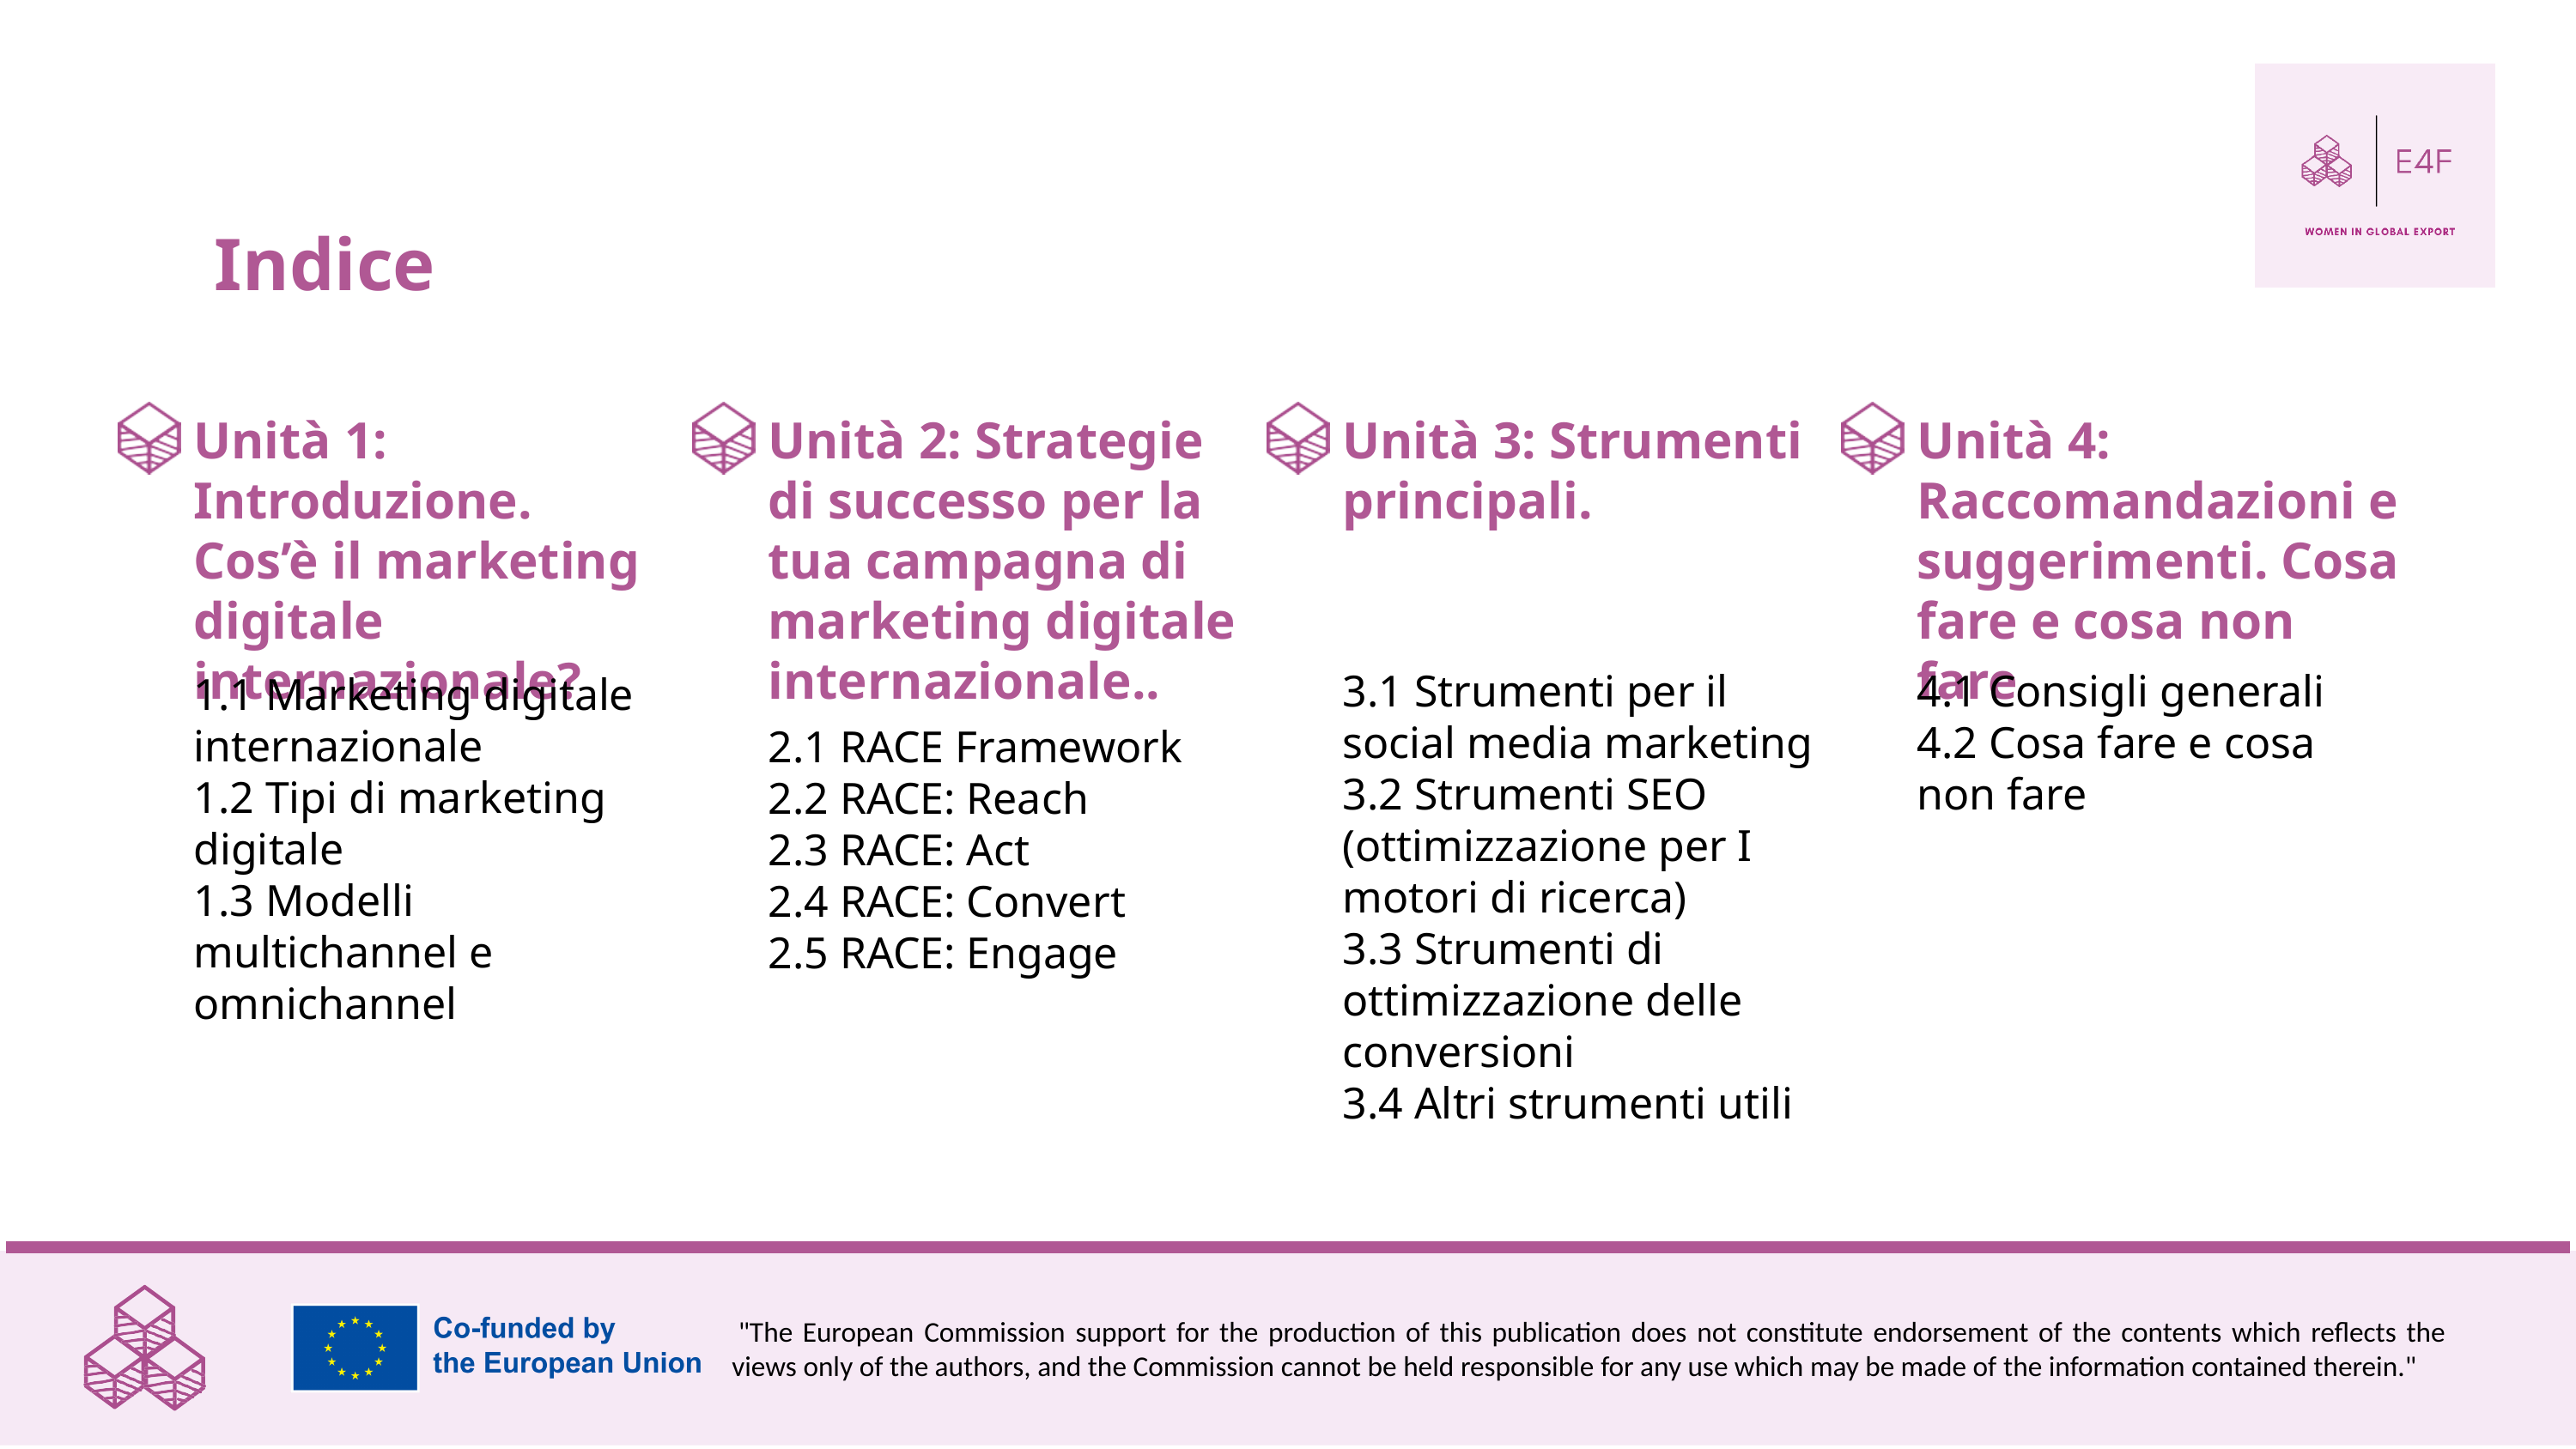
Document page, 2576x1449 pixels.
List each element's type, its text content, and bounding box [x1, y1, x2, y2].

picture [2254, 64, 2495, 288]
text_box Indice [202, 212, 589, 312]
picture [83, 1364, 206, 1403]
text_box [118, 402, 2416, 1140]
picture [161, 1341, 176, 1351]
picture [288, 1300, 732, 1396]
picture [113, 1315, 176, 1351]
